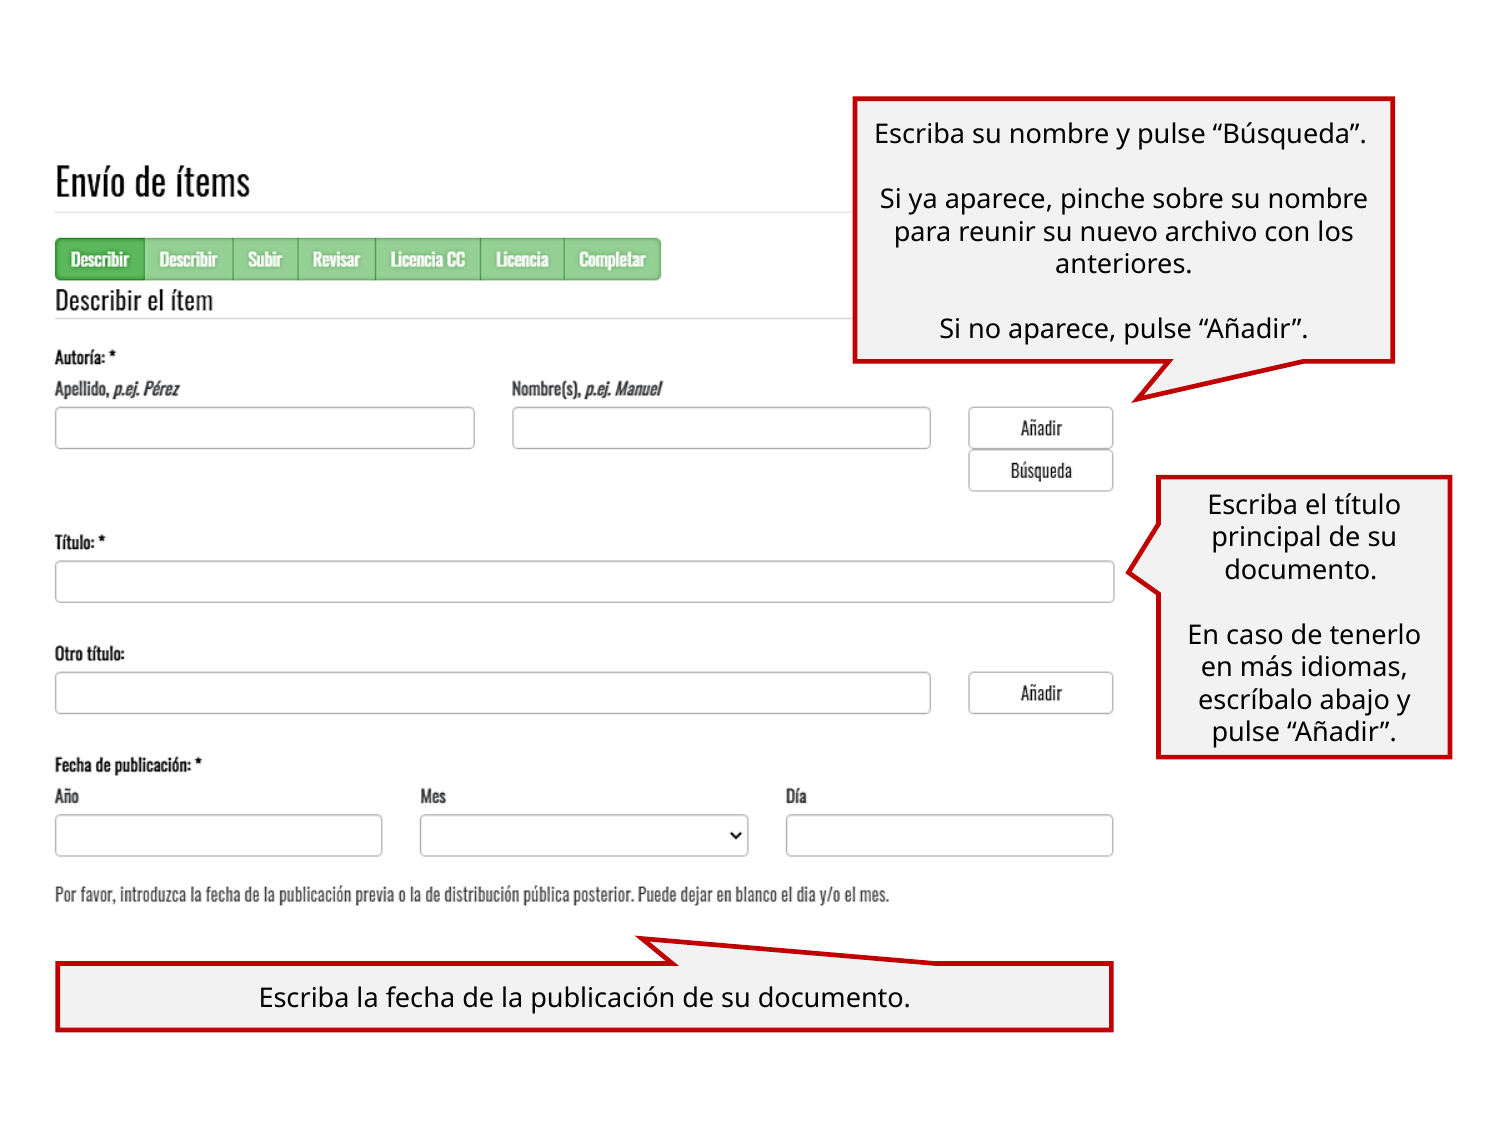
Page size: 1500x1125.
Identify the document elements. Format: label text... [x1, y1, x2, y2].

text_box Escriba su nombre y pulse “Búsqueda”. Si ya aparece, pinche sobre su nombre para reunir su nuevo archivo con los anteriores. Si no aparece, pulse “Añadir”. [853, 97, 1394, 394]
text_box Escriba la fecha de la publicación de su documento. [56, 937, 1113, 1032]
text_box Escriba el título principal de su documento. En caso de tenerlo en más idiomas, escríbalo abajo y pulse “Añadir”. [1169, 476, 1452, 759]
picture [34, 98, 1169, 922]
